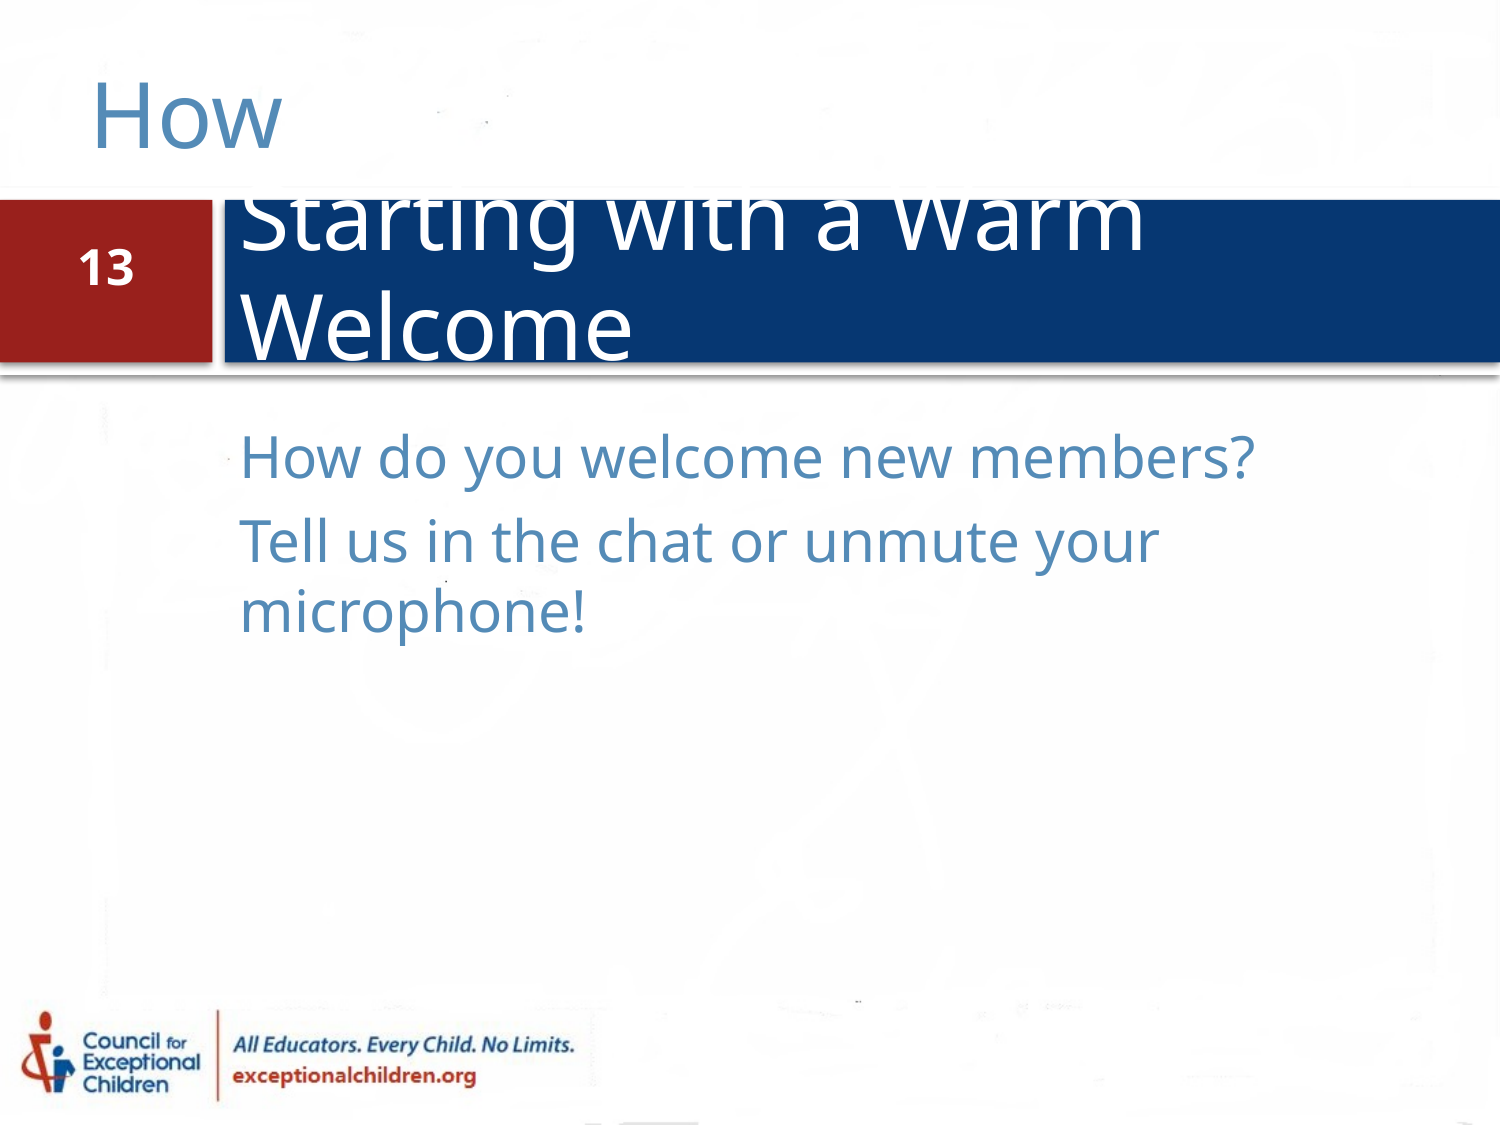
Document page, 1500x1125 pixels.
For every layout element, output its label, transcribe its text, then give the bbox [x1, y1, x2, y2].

list How do you welcome new members? Tell us in the chat or unmute your microphone! [225, 412, 1394, 687]
title Starting with a Warm Welcome [225, 187, 1475, 350]
picture [0, 0, 1500, 187]
slide_number 13 [0, 212, 213, 328]
picture [0, 375, 1500, 1125]
text_box How [75, 37, 1450, 186]
